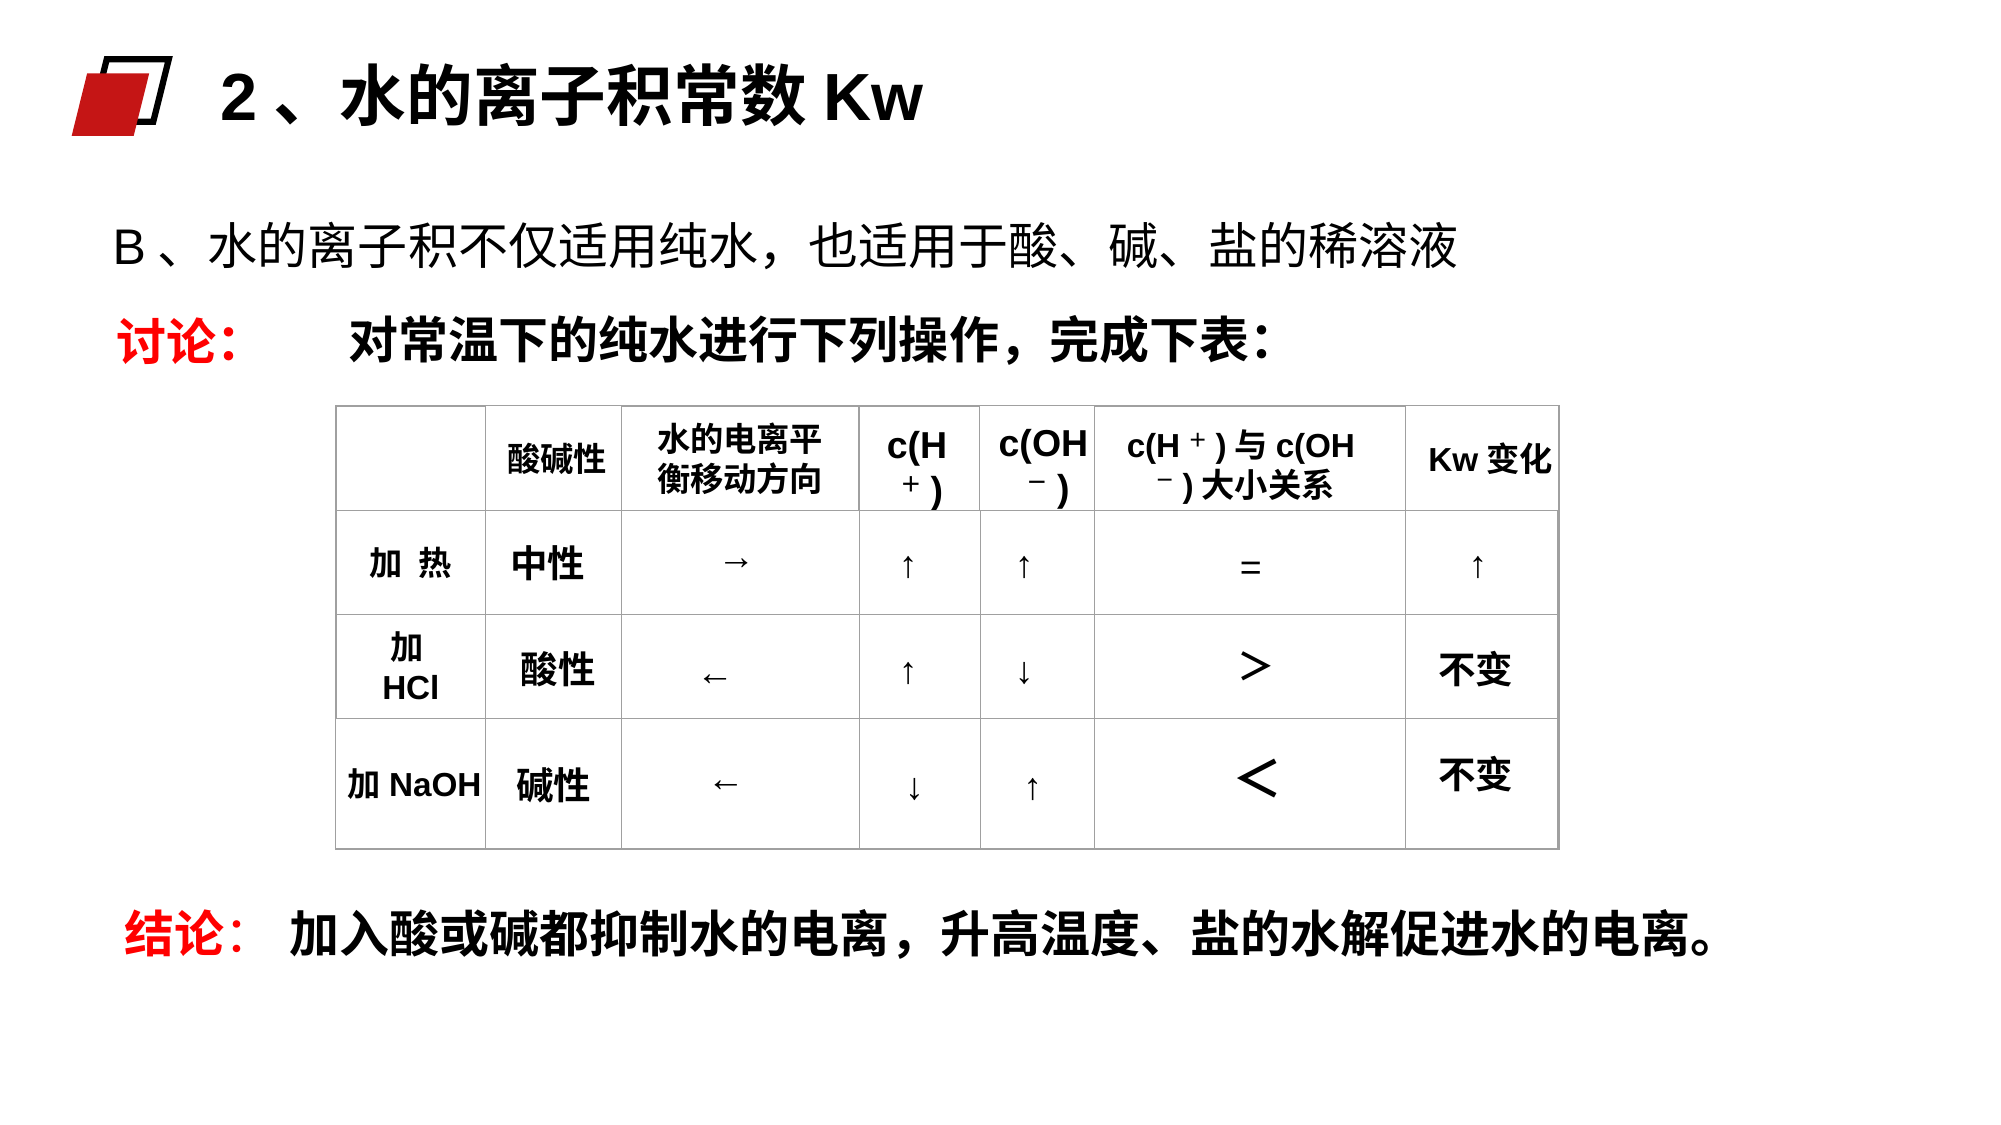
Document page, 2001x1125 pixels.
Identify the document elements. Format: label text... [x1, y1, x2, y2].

text_box 2、水的离子积常数Kw [205, 46, 1175, 141]
text_box 结论： [109, 895, 274, 970]
text_box B、水的离子积不仅适用纯水，也适用于酸、碱、盐的稀溶液 [97, 207, 1997, 283]
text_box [314, 405, 1591, 850]
text_box 讨论： [102, 303, 282, 379]
text_box 对常温下的纯水进行下列操作，完成下表： [333, 301, 1324, 377]
text_box 加入酸或碱都抑制水的电离，升高温度、盐的水解促进水的电离。 [274, 895, 1868, 970]
